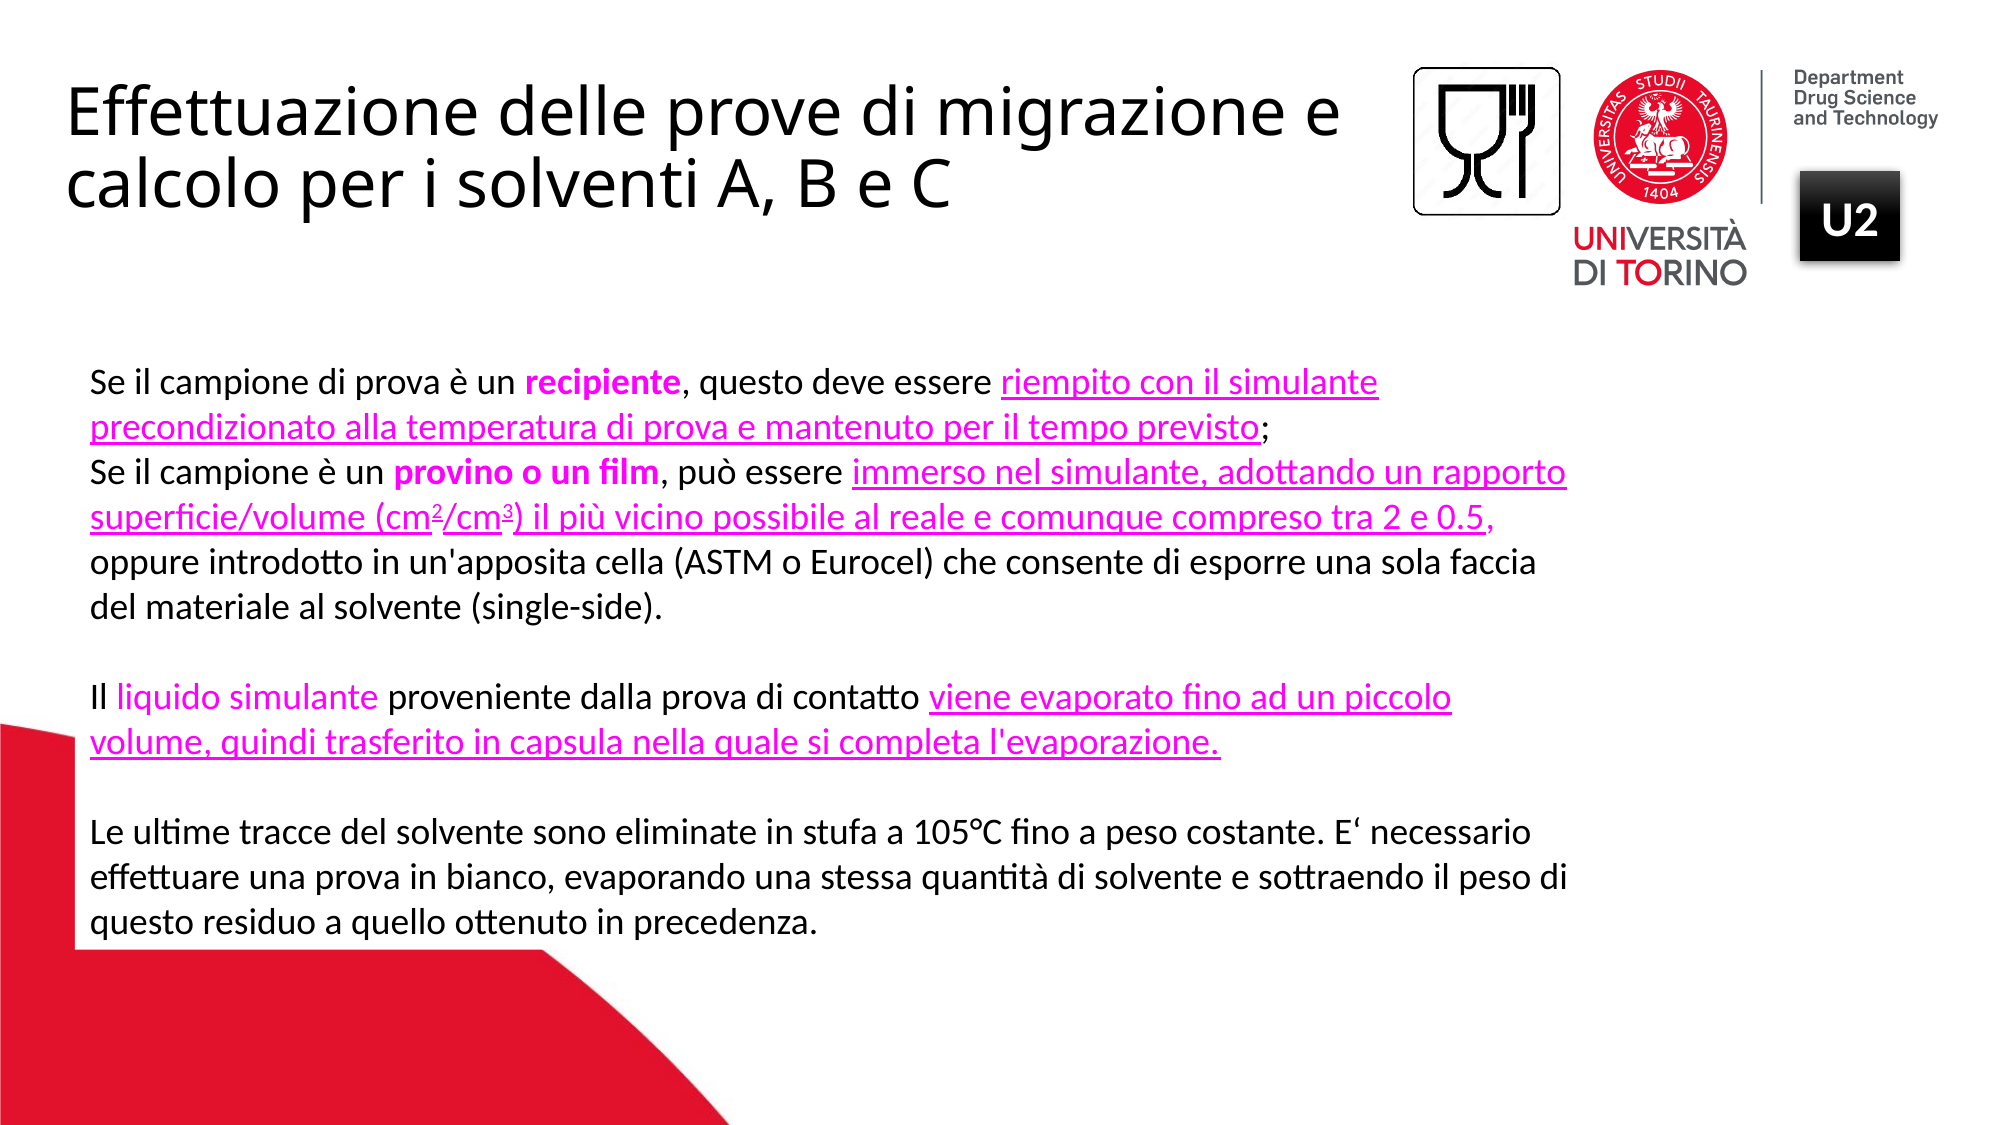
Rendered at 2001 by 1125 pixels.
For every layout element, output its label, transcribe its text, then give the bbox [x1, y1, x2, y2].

text_box Se il campione di prova è un recipiente, questo deve essere riempito con il simulante precondizionato alla temperatura di prova e mantenuto per il tempo previsto; Se il campione è un provino o un film, può essere immerso nel simulante, adottando un rapporto superficie/volume (cm2/cm3) il più vicino possibile al reale e comunque compreso tra 2 e 0.5, oppure introdotto in un'apposita cella (ASTM o Eurocel) che consente di esporre una sola faccia del materiale al solvente (single-side). Il liquido simulante proveniente dalla prova di contatto viene evaporato fino ad un piccolo volume, quindi trasferito in capsula nella quale si completa l'evaporazione. Le ultime tracce del solvente sono eliminate in stufa a 105°C fino a peso costante. E‘ necessario effettuare una prova in bianco, evaporando una stessa quantità di solvente e sottraendo il peso di questo residuo a quello ottenuto in precedenza. [74, 349, 1588, 950]
text_box U2 [1800, 171, 1900, 261]
title Effettuazione delle prove di migrazione e calcolo per i solventi A, B e C [50, 37, 1400, 263]
picture [0, 0, 2001, 1125]
